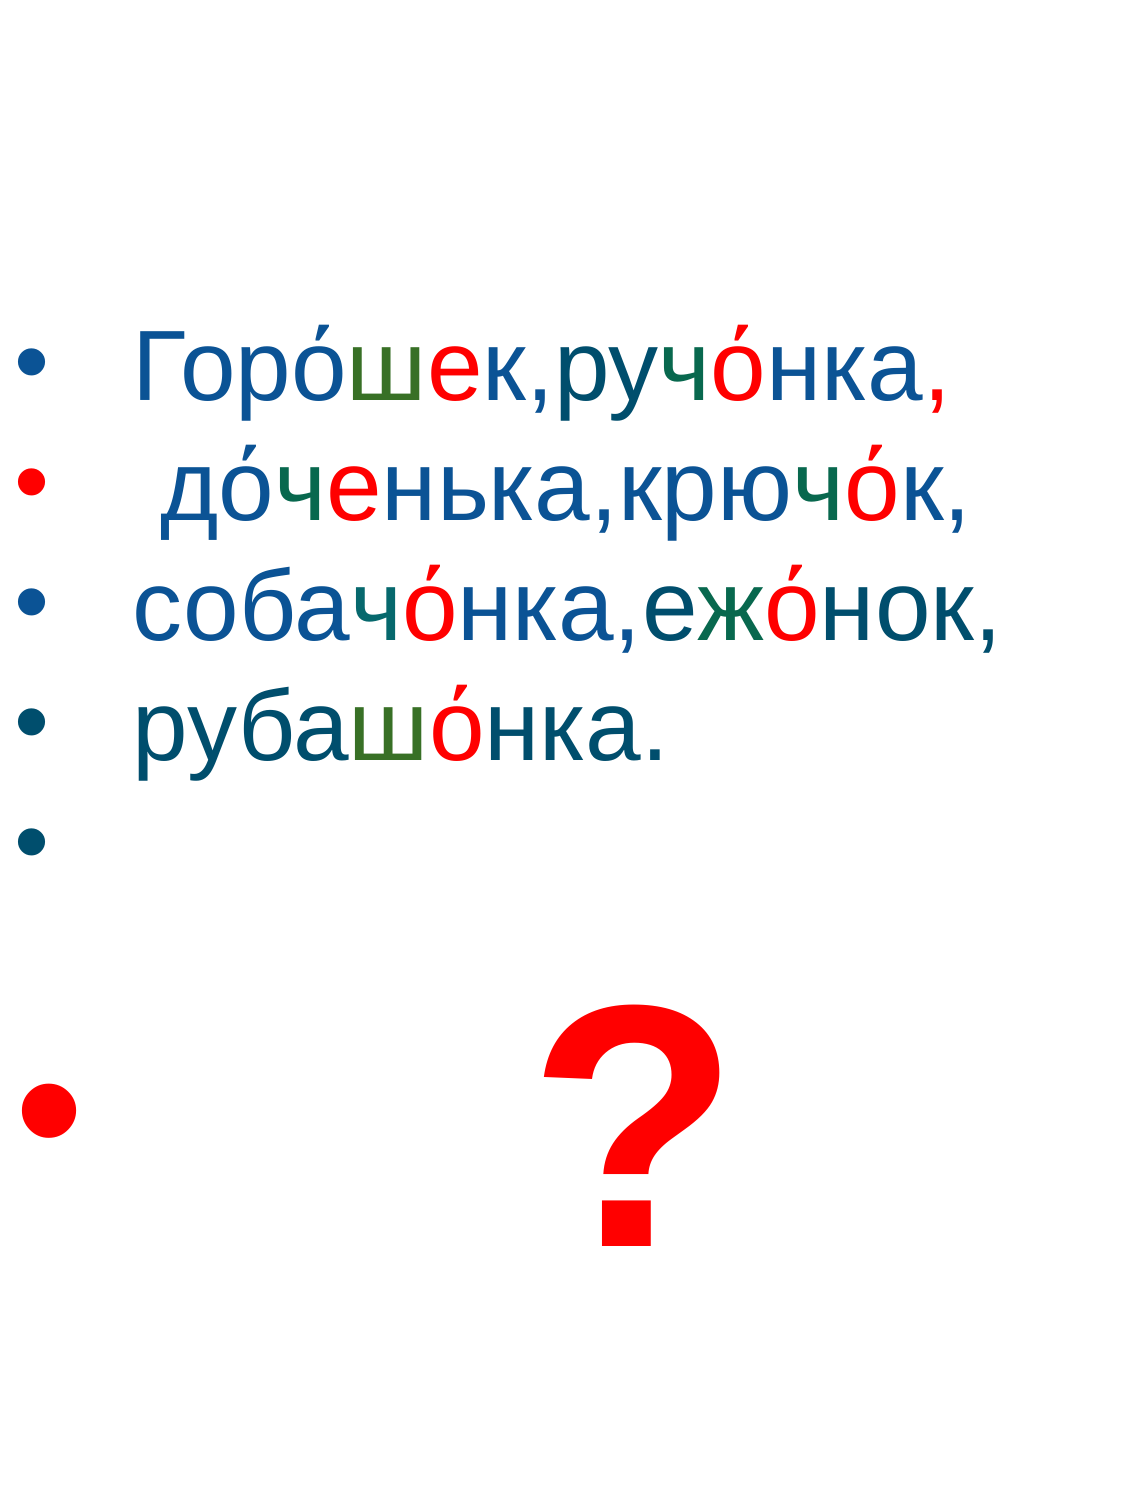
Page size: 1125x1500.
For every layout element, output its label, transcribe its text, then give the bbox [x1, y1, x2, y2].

text_box Горόшек,ручόнка, дόченька,крючόк, собачόнка,ежόнок, рубашόнка. ? [0, 292, 1125, 1500]
